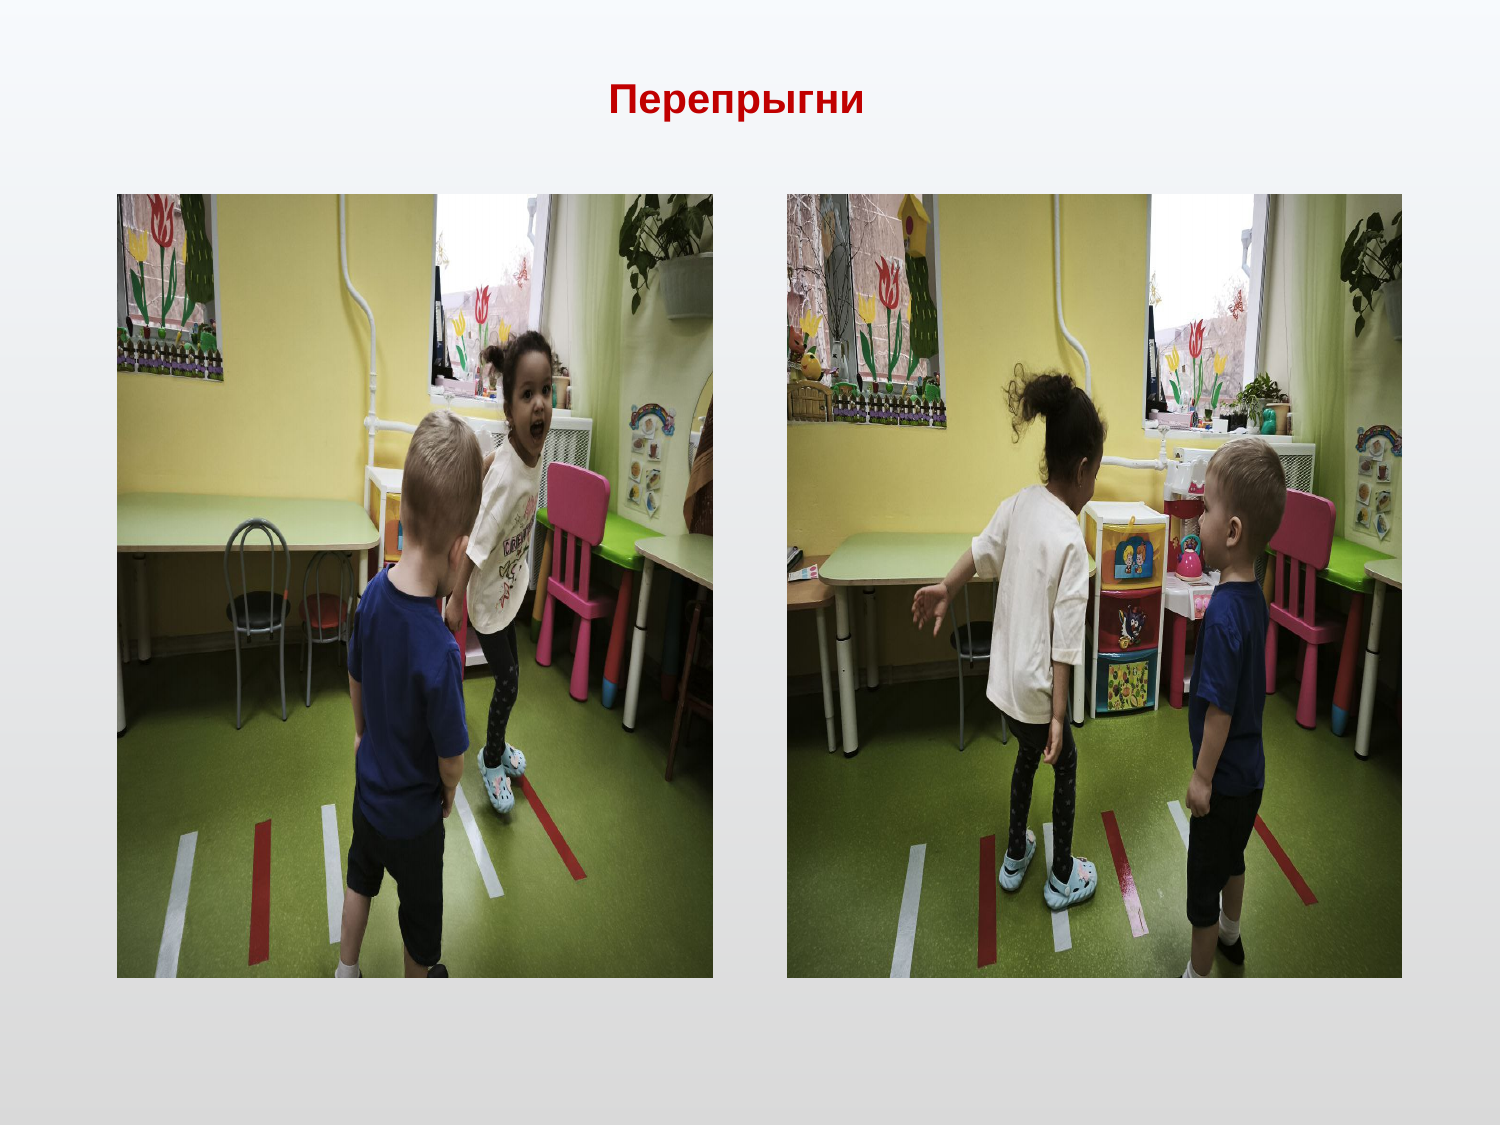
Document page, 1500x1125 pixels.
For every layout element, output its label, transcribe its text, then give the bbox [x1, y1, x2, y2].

text_box Перепрыгни [351, 64, 1134, 130]
picture [787, 194, 1402, 978]
picture [117, 194, 713, 978]
